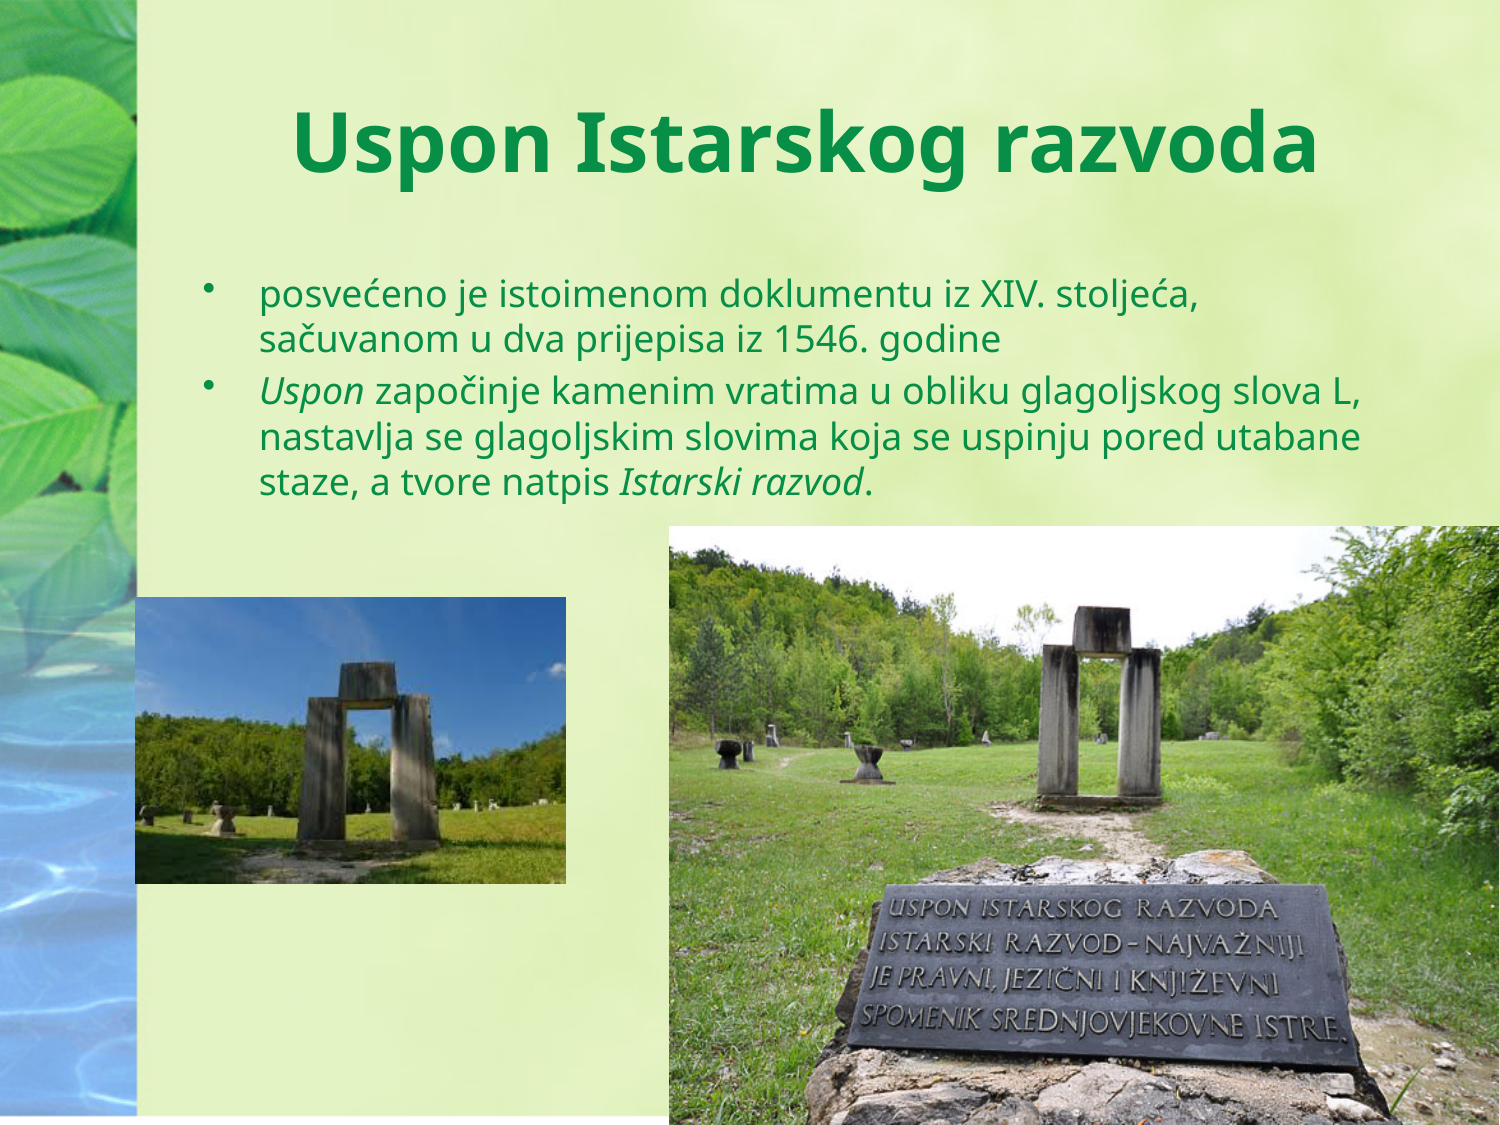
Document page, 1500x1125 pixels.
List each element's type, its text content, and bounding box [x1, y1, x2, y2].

title Uspon Istarskog razvoda [187, 45, 1425, 233]
picture [0, 0, 1500, 1125]
list posvećeno je istoimenom doklumentu iz XIV. stoljeća, sačuvanom u dva prijepisa iz 1546. godine Uspon započinje kamenim vratima u obliku glagoljskog slova L, nastavlja se glagoljskim slovima koja se uspinju pored utabane staze, a tvore natpis Istarski razvod. [187, 262, 1425, 1005]
